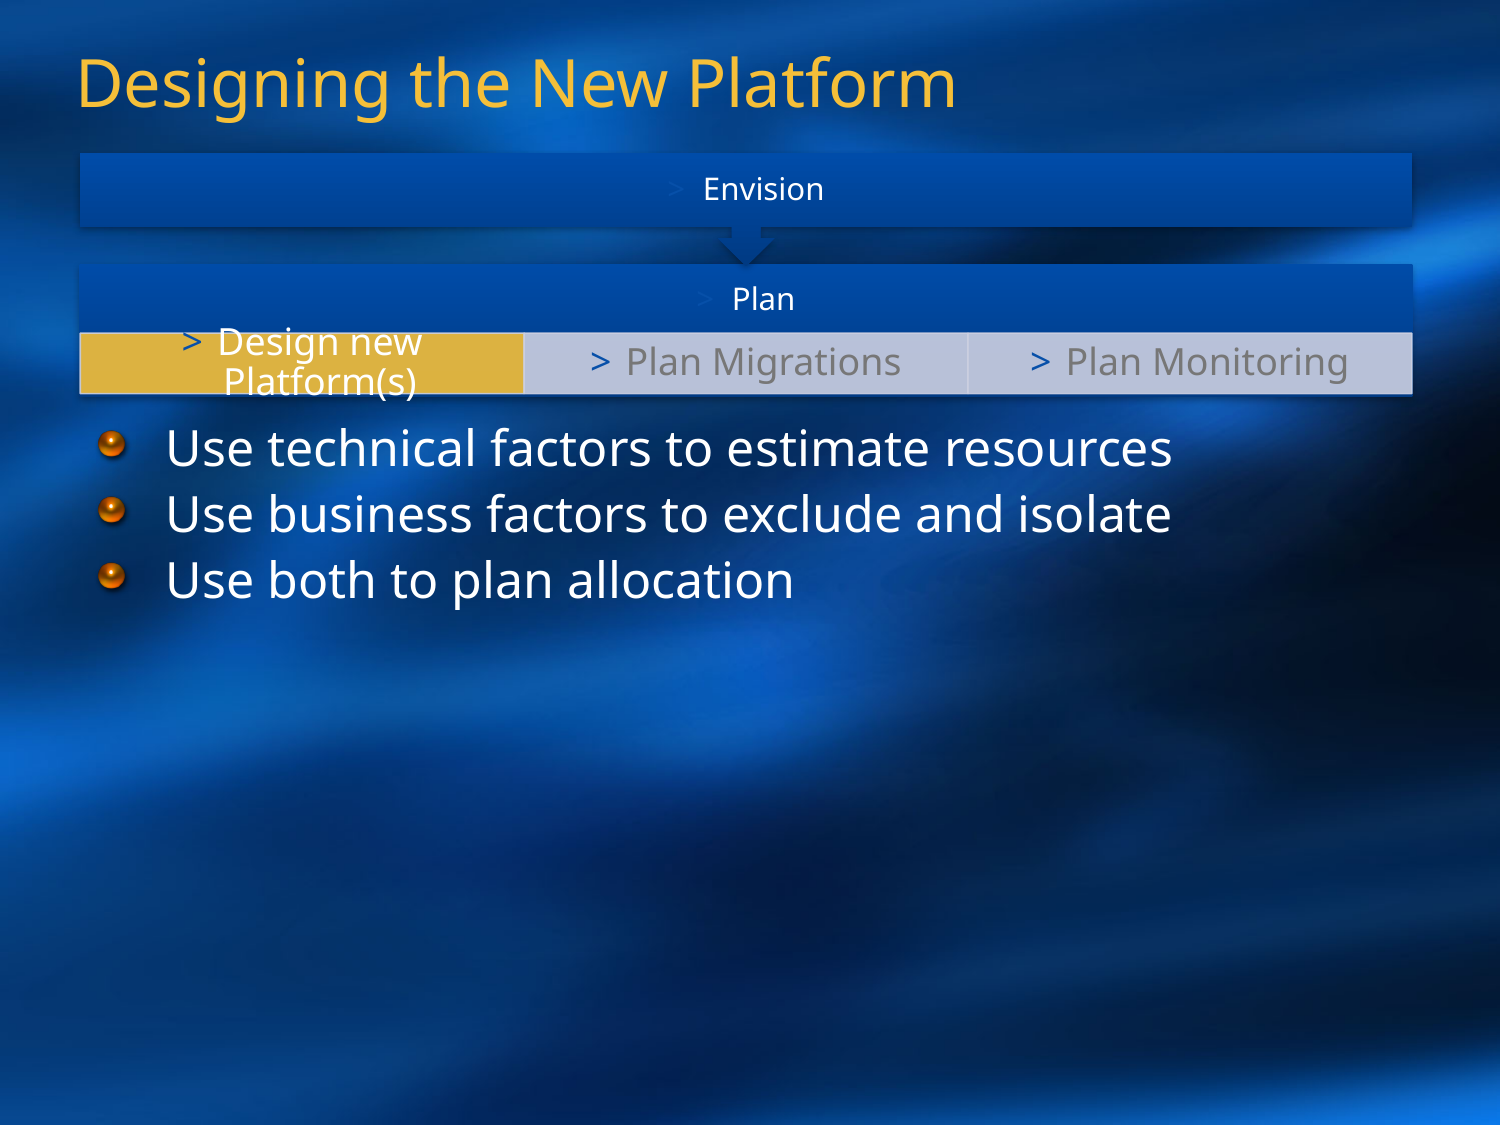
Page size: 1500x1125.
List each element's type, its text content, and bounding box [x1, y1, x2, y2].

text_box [79, 152, 1413, 397]
list Use technical factors to estimate resources Use business factors to exclude and isolate Use both to plan allocation [78, 417, 1456, 695]
title Designing the New Platform [59, 45, 1276, 131]
picture [0, 0, 1500, 1125]
